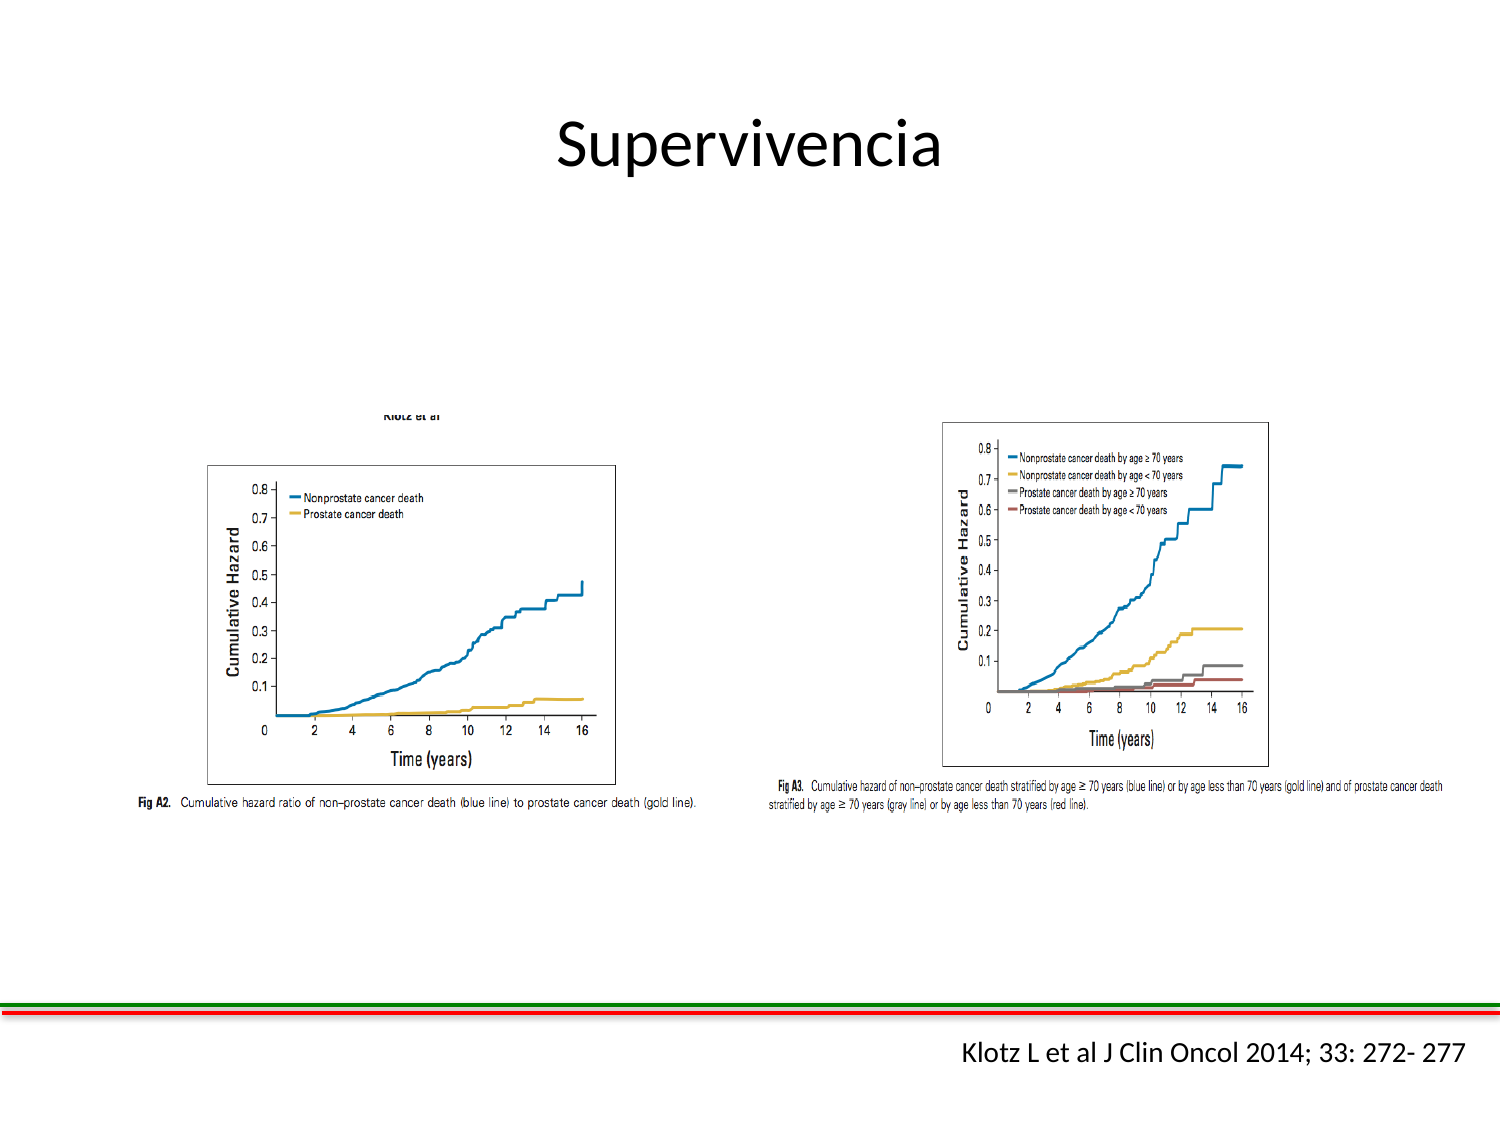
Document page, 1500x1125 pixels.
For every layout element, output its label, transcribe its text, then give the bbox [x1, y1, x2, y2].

title Supervivencia [75, 45, 1425, 233]
text_box Klotz L et al J Clin Oncol 2014; 33: 272- 277 [947, 1025, 1489, 1076]
picture [768, 391, 1460, 838]
picture [74, 413, 731, 838]
